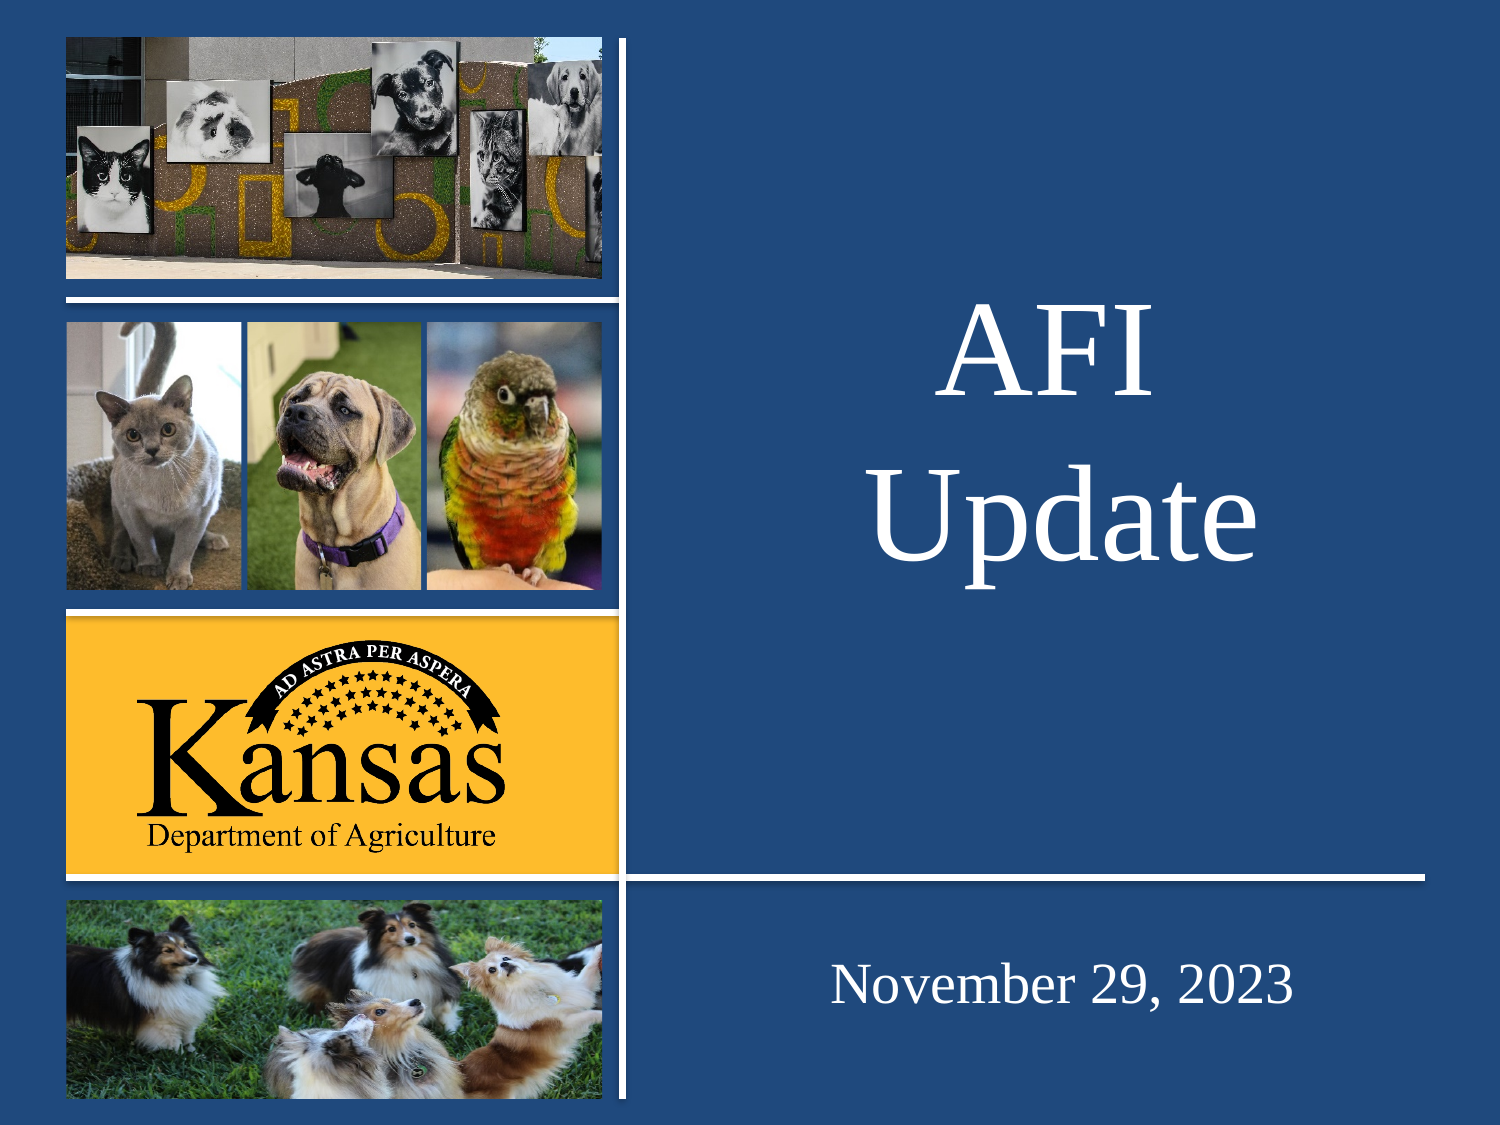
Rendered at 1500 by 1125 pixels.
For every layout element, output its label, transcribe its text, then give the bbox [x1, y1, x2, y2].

text_box AFI Update [758, 250, 1366, 596]
text_box November 29, 2023 [774, 937, 1350, 1023]
picture [66, 899, 603, 1100]
picture [137, 640, 505, 853]
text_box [66, 321, 602, 591]
text_box [64, 621, 614, 875]
picture [65, 37, 603, 279]
